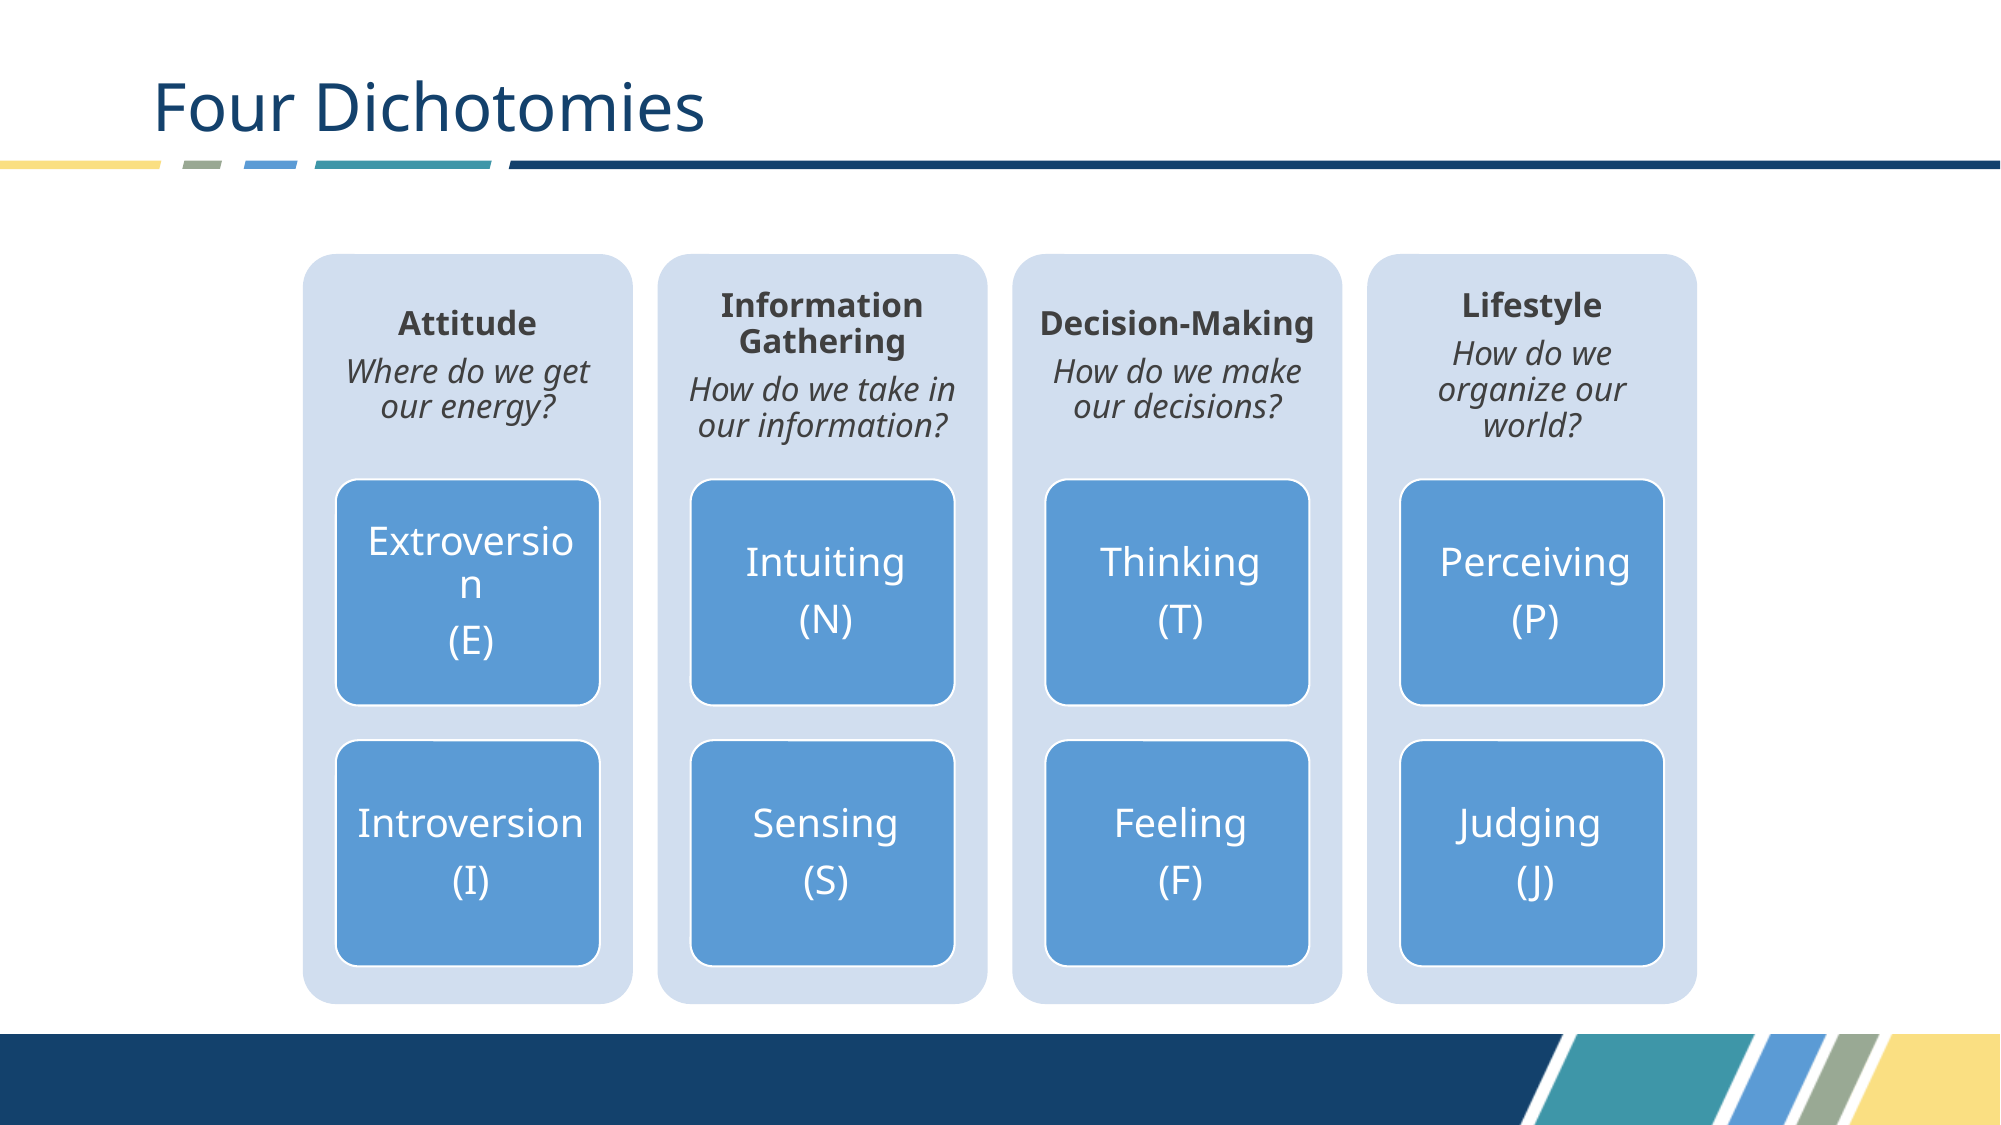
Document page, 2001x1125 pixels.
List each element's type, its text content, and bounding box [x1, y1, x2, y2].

picture [0, 1034, 2000, 1125]
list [302, 254, 1698, 1005]
title Four Dichotomies [137, 59, 1863, 161]
